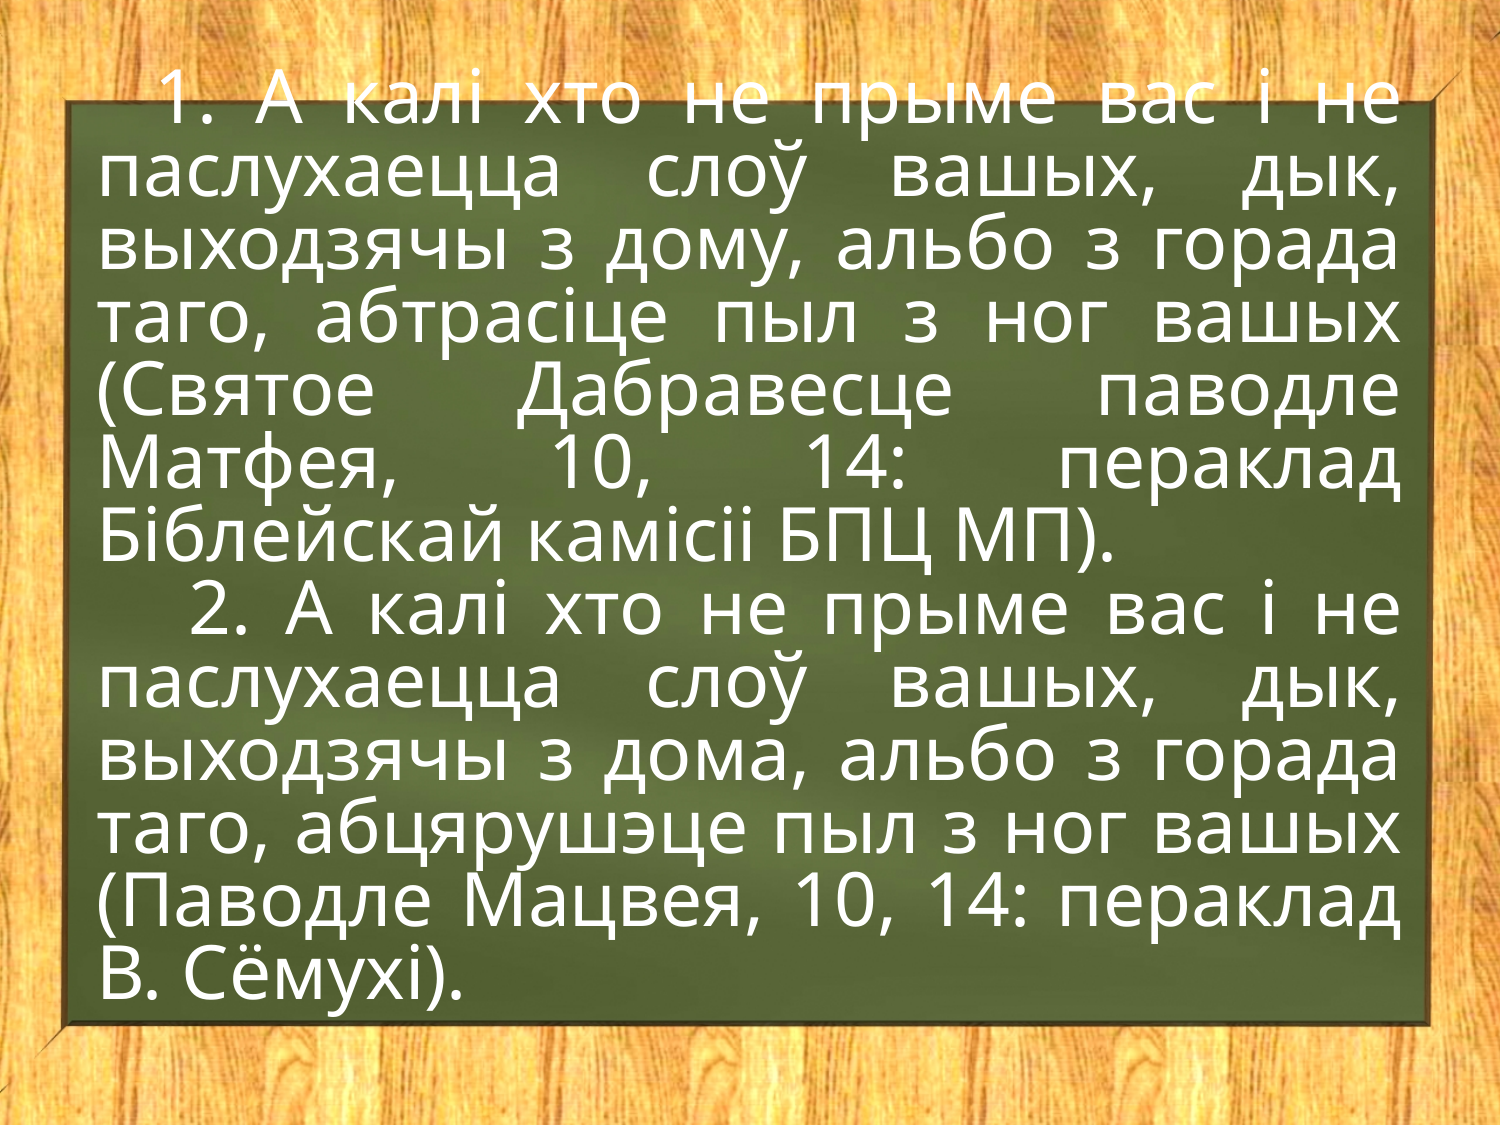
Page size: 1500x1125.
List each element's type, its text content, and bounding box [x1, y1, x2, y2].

picture [0, 0, 1500, 1125]
text_box 1. А калі хто не прыме вас і не паслухаецца слоў вашых, дык, выходзячы з дому, альбо з горада таго, абтрасіце пыл з ног вашых (Святое Дабравесце паводле Матфея, 10, 14: пераклад Біблейскай камісіі БПЦ МП). 2. А калі хто не прыме вас і не паслухаецца слоў вашых, дык, выходзячы з дома, альбо з горада таго, абцярушэце пыл з ног вашых (Паводле Мацвея, 10, 14: пераклад В. Сёмухі). [81, 58, 1418, 1022]
